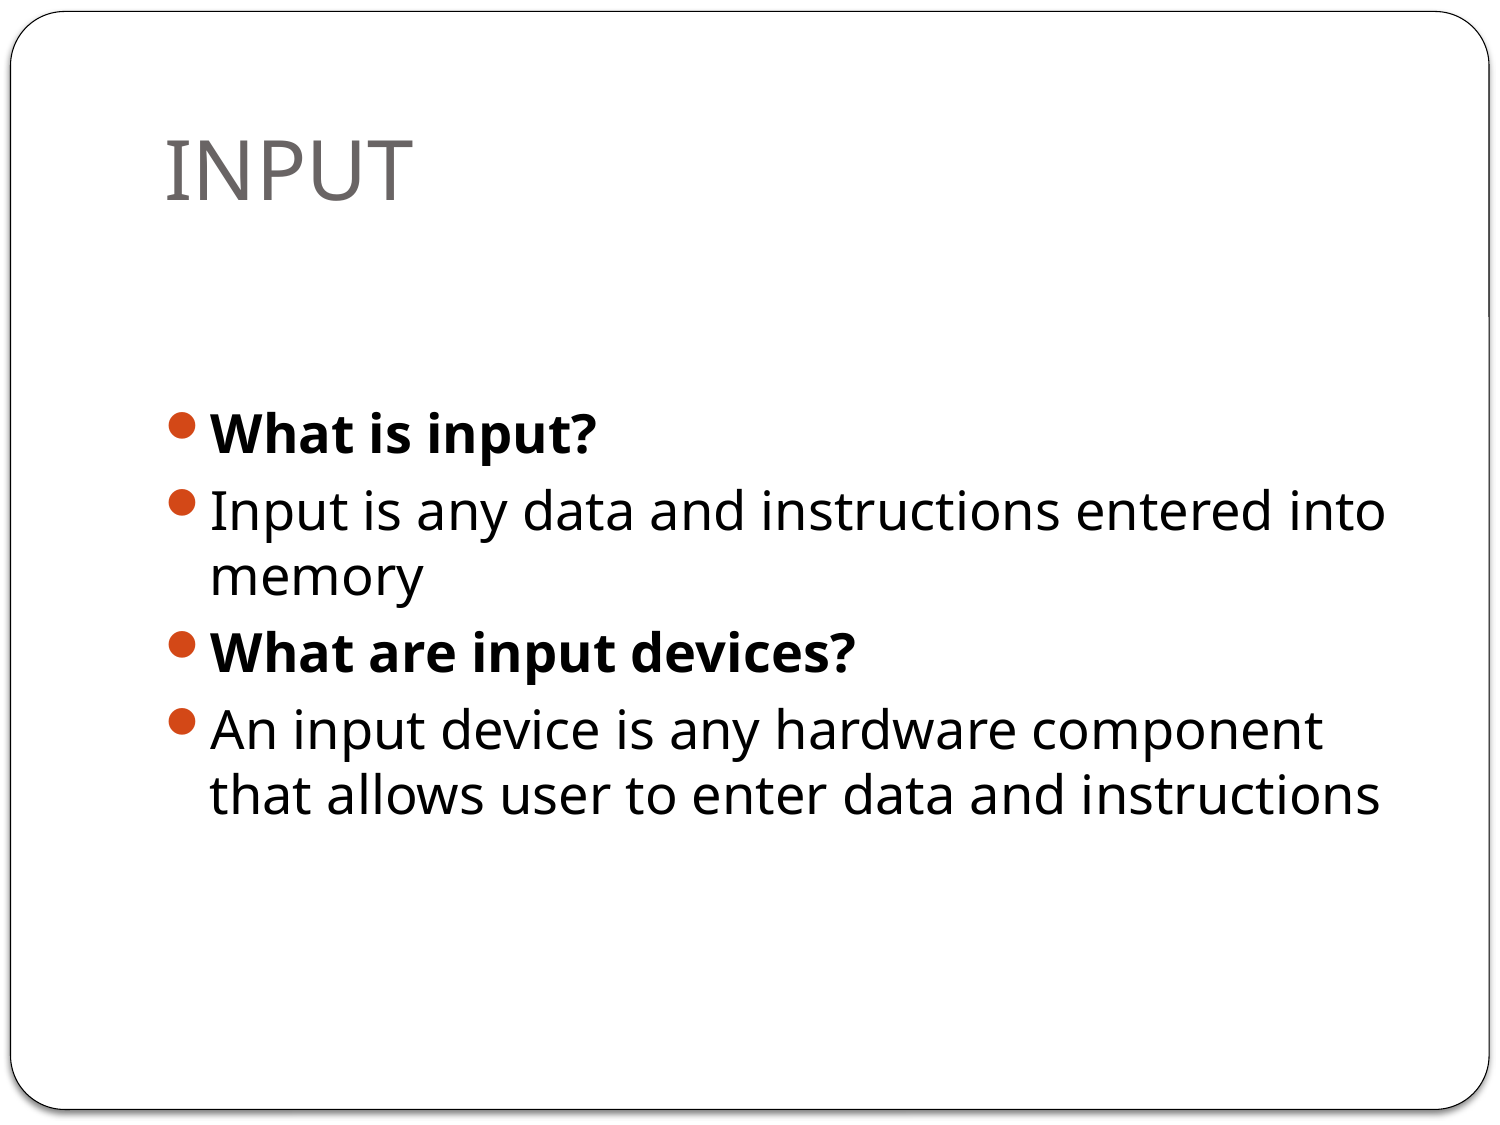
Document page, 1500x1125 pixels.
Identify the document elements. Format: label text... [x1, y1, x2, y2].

list What is input? Input is any data and instructions entered into memory What are input devices? An input device is any hardware component that allows user to enter data and instructions [150, 237, 1425, 988]
title INPUT [150, 45, 1425, 233]
